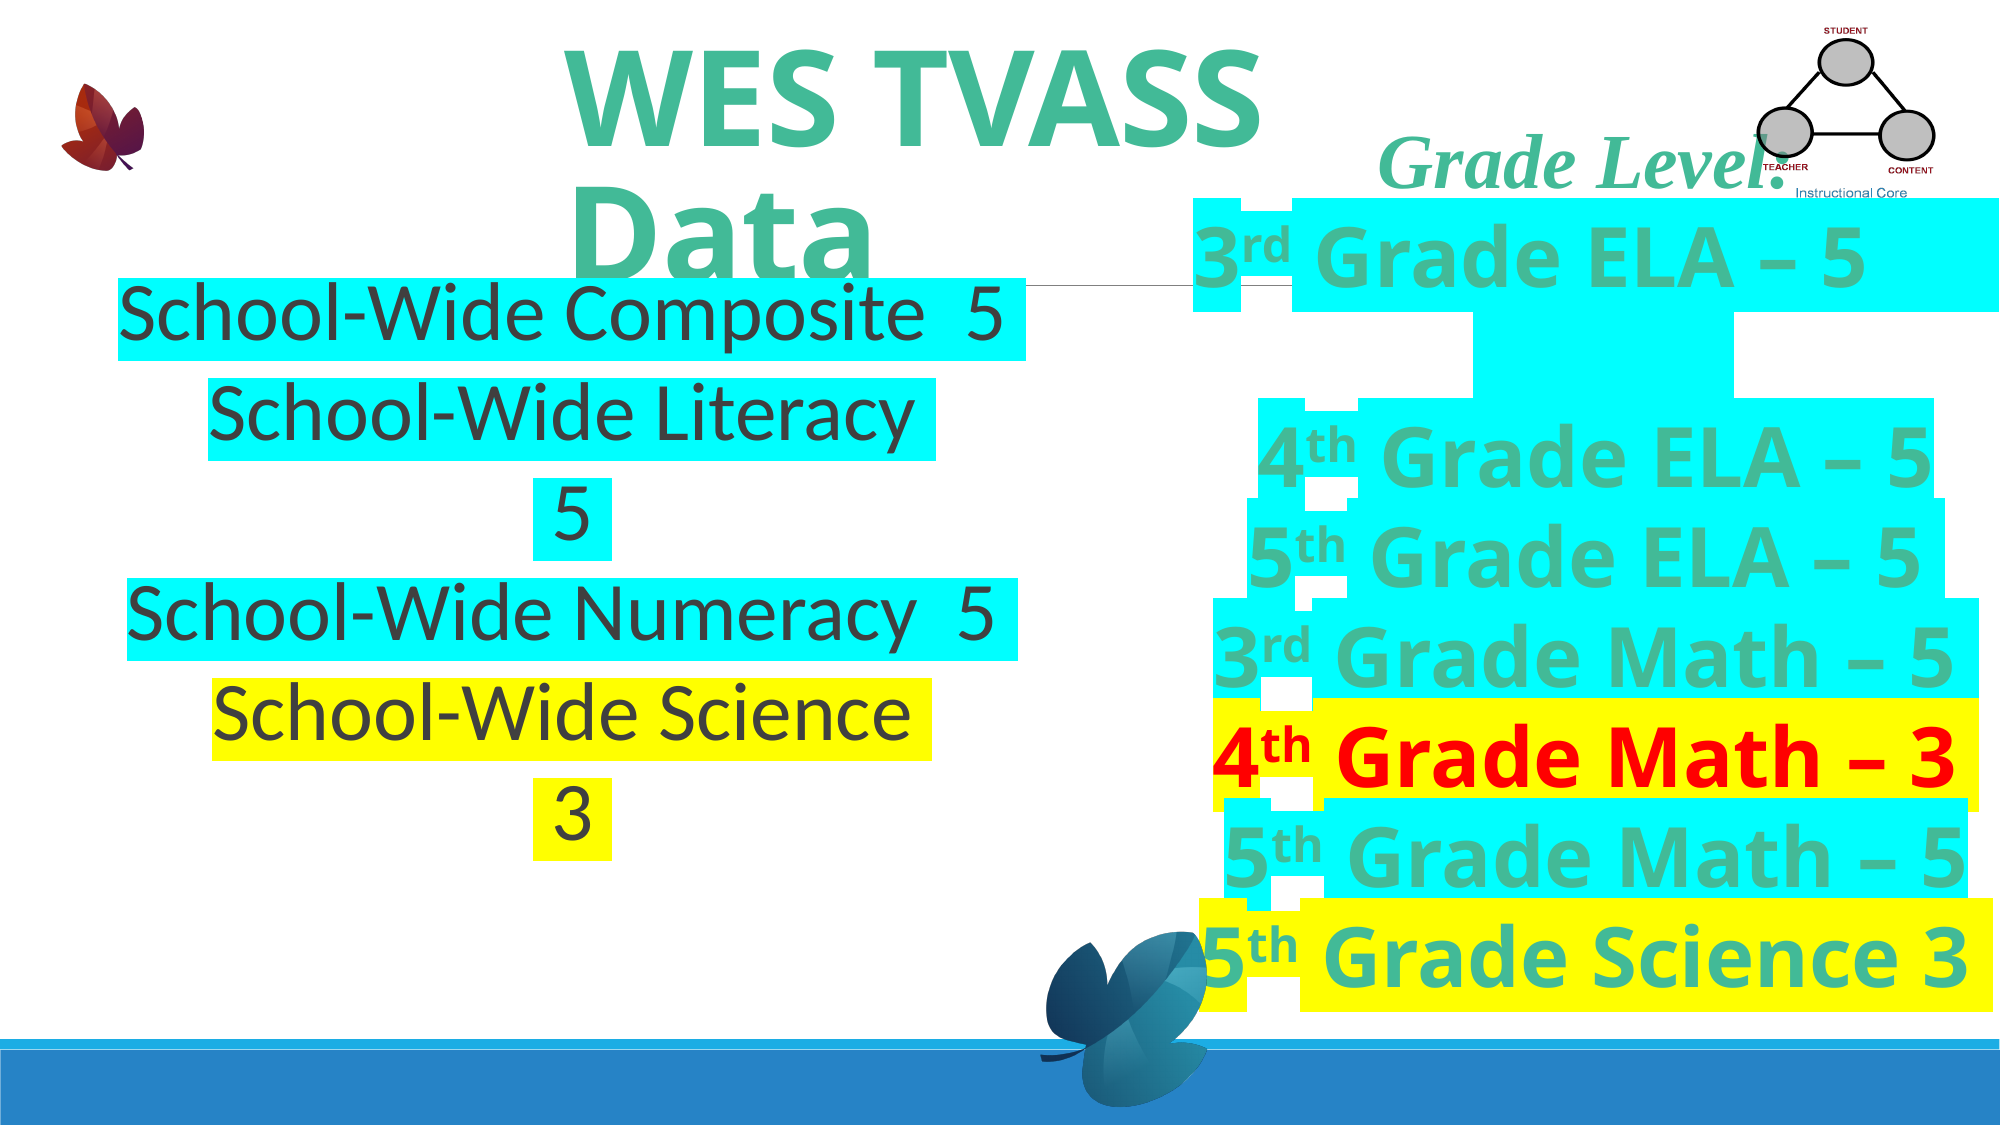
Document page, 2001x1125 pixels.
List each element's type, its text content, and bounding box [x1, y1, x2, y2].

title WES TVASS Data [549, 22, 1543, 216]
subtitle School-Wide Composite 5 School-Wide Literacy 5 School-Wide Numeracy 5 School-Wide Science 3 [47, 242, 1098, 1082]
picture [1756, 22, 1940, 203]
picture [1004, 883, 1262, 1125]
picture [48, 72, 153, 185]
subtitle Grade Level: 3rd Grade ELA – 5 4th Grade ELA – 5 5th Grade ELA – 5 3rd Grade Math – 5 4th Grade Math – 3 5th Grade Math – 5 5th Grade Science 3 [1168, 386, 2000, 1103]
